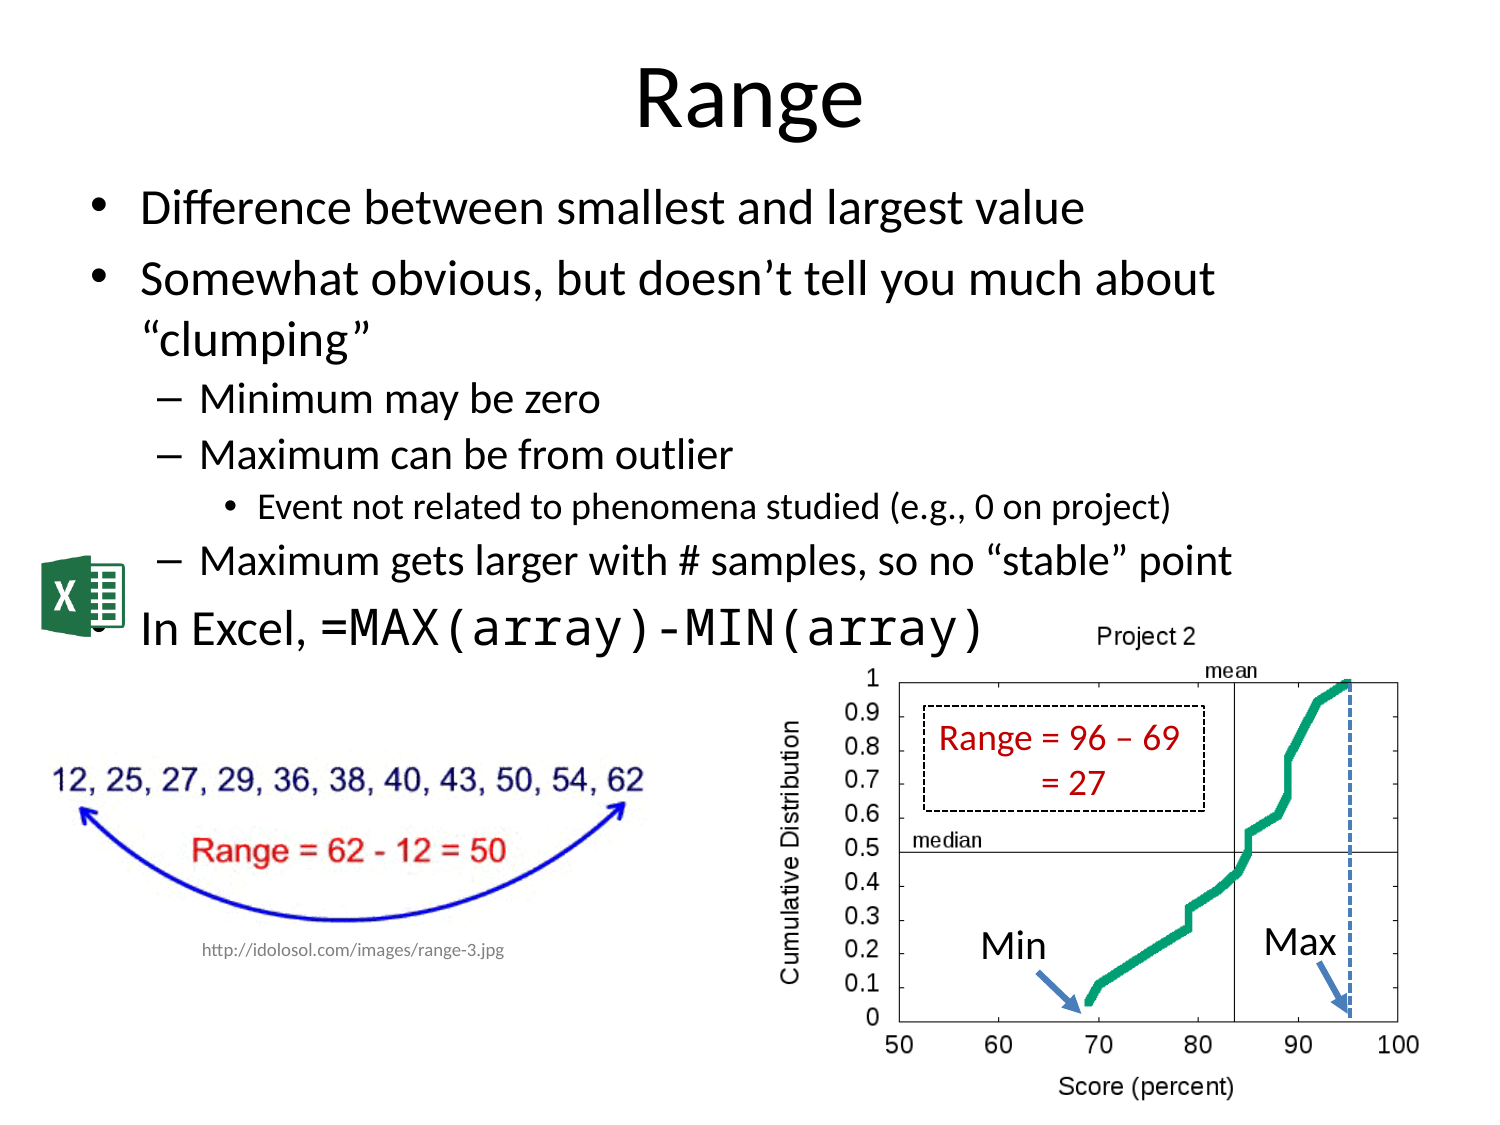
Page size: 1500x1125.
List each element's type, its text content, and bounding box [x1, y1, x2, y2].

title Range [75, 0, 1425, 166]
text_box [774, 599, 1457, 1112]
picture [0, 527, 228, 665]
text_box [45, 750, 661, 969]
list Difference between smallest and largest value Somewhat obvious, but doesn’t tell you much about “clumping” Minimum may be zero Maximum can be from outlier Event not related to phenomena studied (e.g., 0 on project) Maximum gets larger with # samples, so no “stable” point In Excel, =MAX(array)-MIN(array) [75, 166, 1425, 667]
